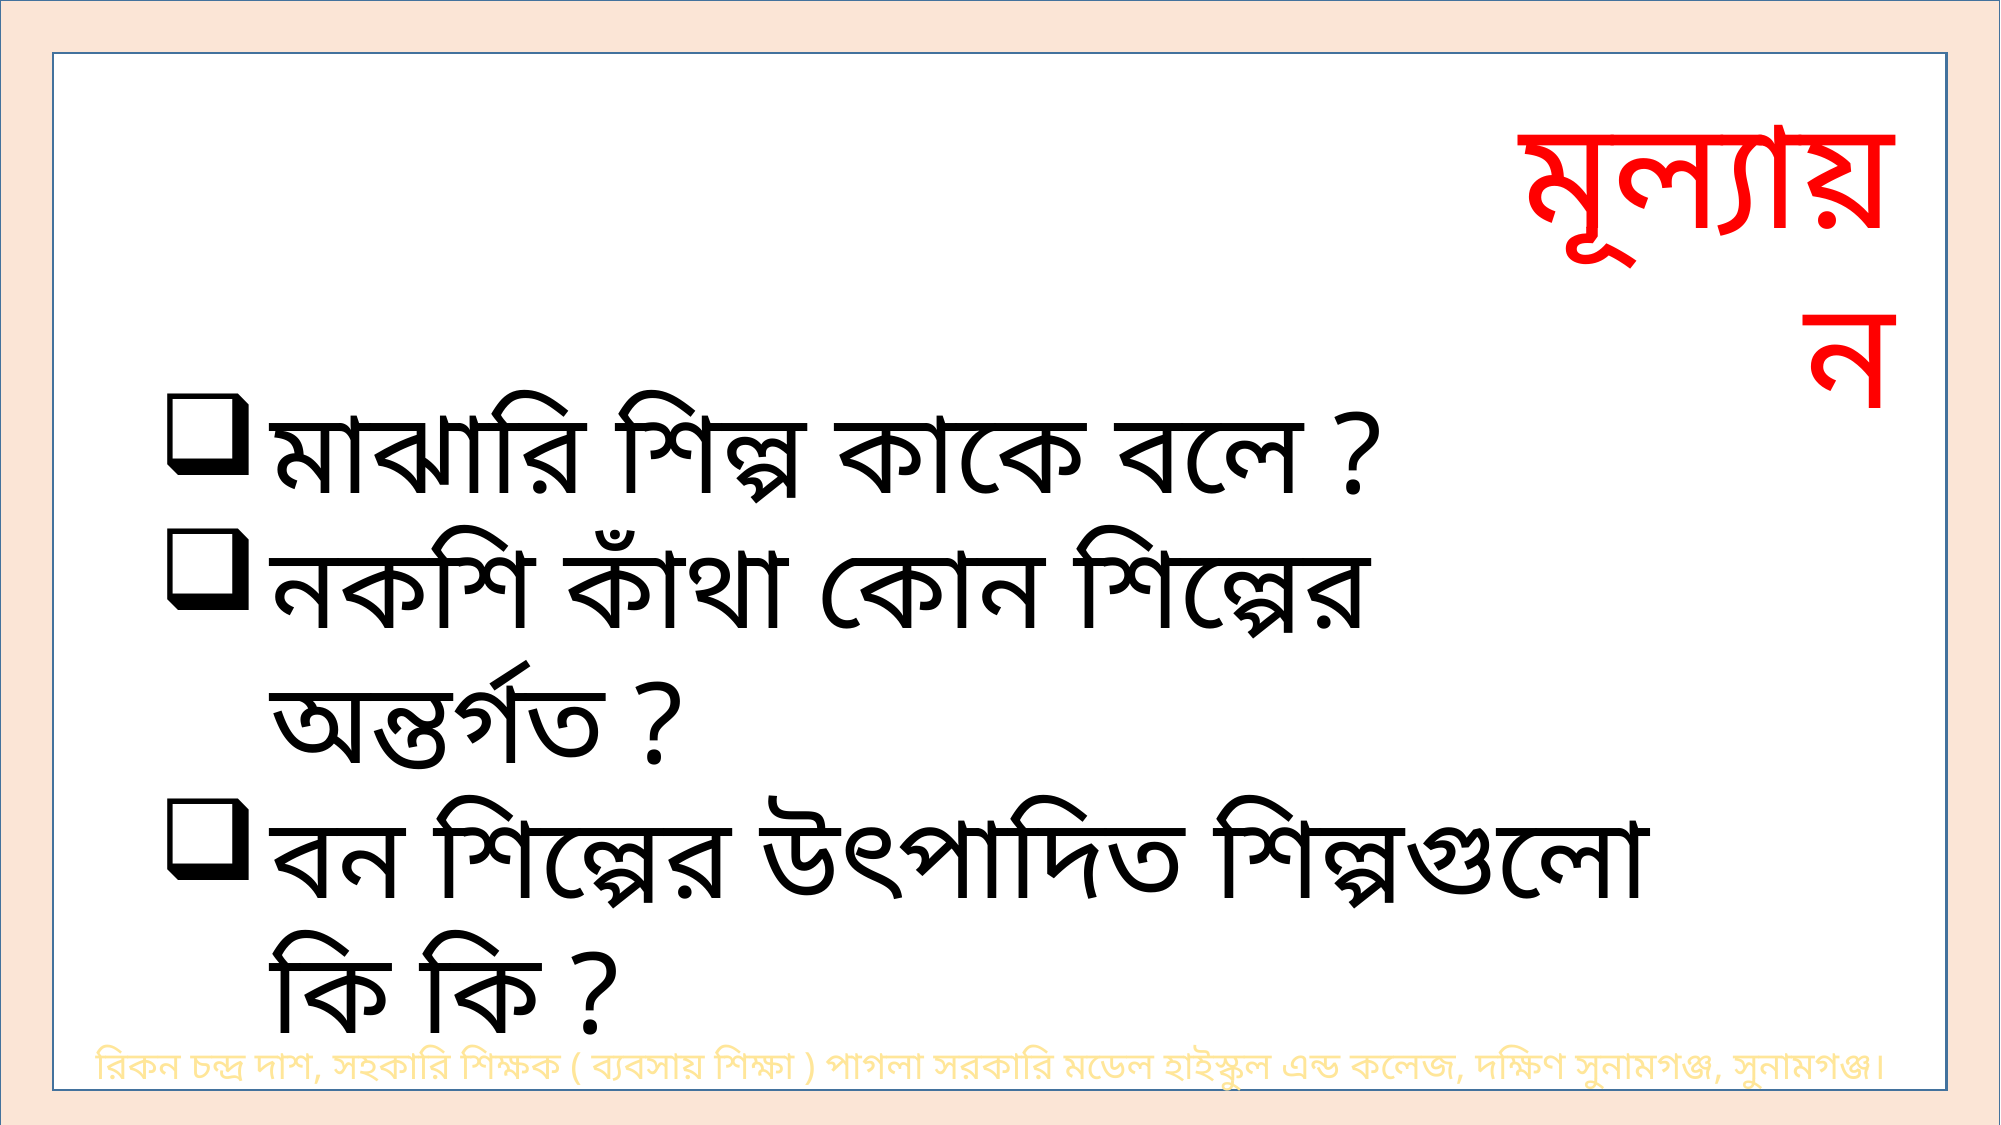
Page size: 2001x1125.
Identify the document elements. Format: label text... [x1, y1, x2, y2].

text_box [0, 0, 2000, 1125]
text_box মাঝারি শিল্প কাকে বলে ? নকশি কাঁথা কোন শিল্পের অন্তর্গত ? বন শিল্পের উৎপাদিত শিল্পগুলো কি কি ? [143, 373, 1675, 1064]
text_box রিকন চন্দ্র দাশ, সহকারি শিক্ষক ( ব্যবসায় শিক্ষা ) পাগলা সরকারি মডেল হাইস্কুল এন্ড কলেজ, দক্ষিণ সুনামগঞ্জ, সুনামগঞ্জ। [47, 1034, 1935, 1094]
text_box মূল্যায়ন [1466, 71, 1910, 447]
